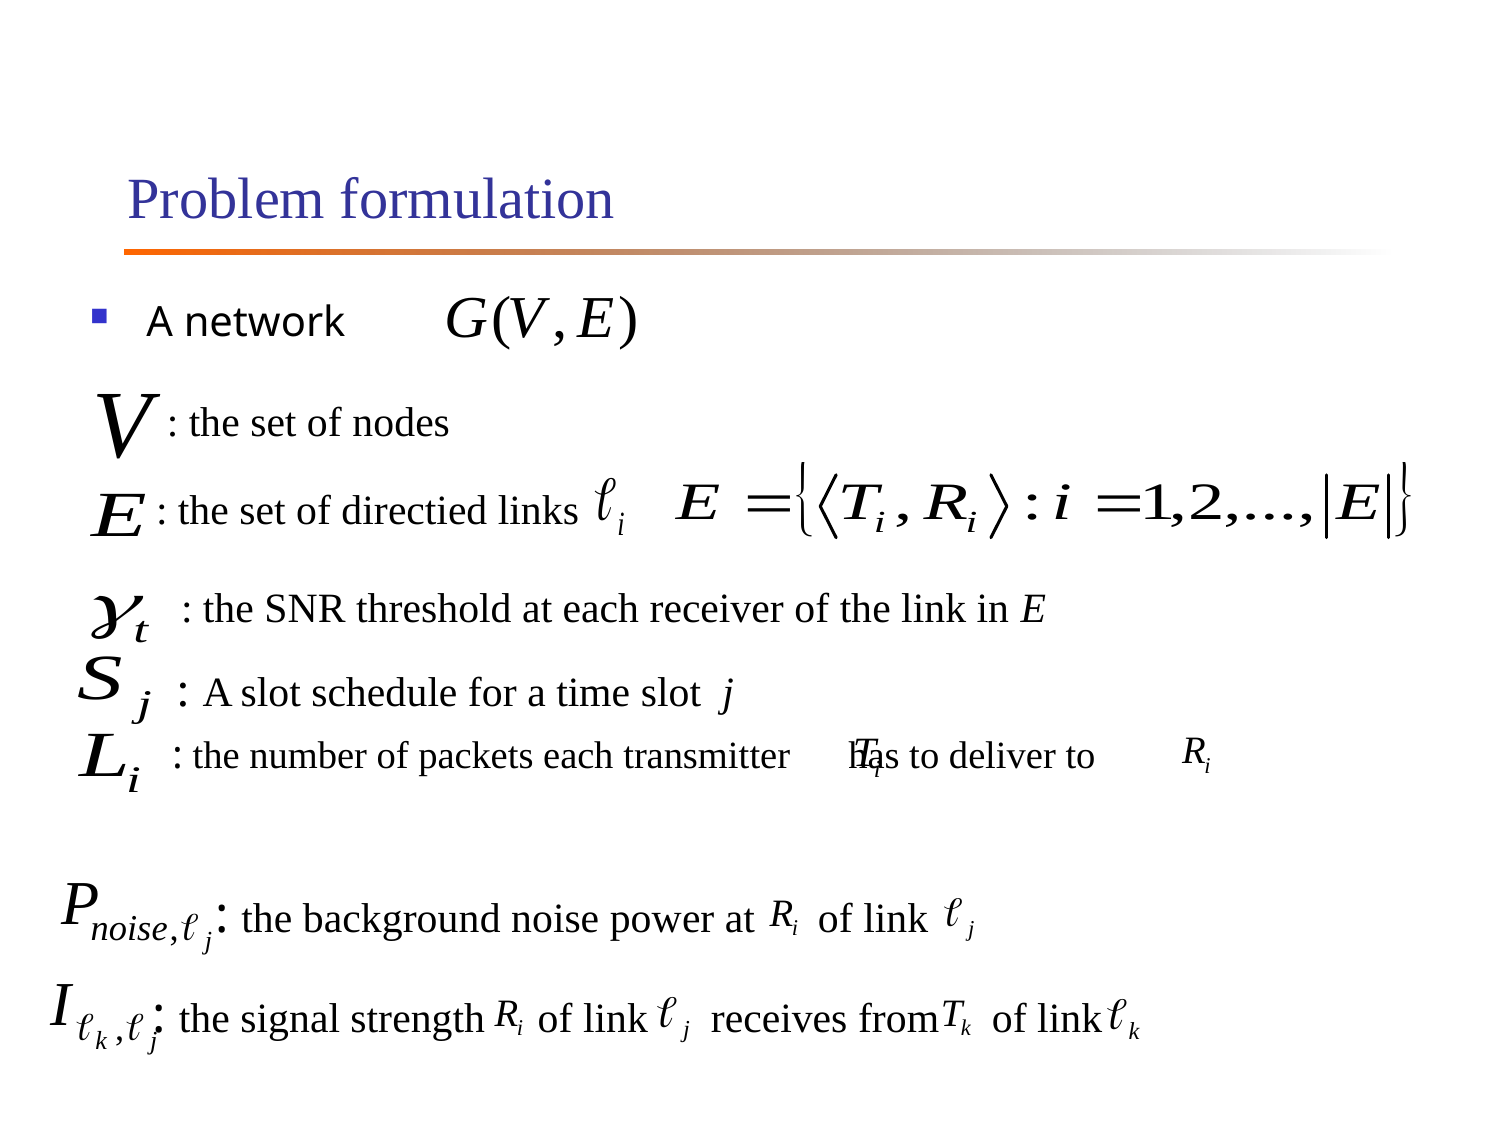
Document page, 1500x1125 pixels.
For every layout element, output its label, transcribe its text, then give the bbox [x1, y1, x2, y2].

title Problem formulation [112, 49, 1392, 238]
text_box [91, 376, 565, 460]
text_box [62, 635, 1133, 711]
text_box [74, 462, 726, 563]
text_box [49, 862, 1351, 976]
list A network [74, 262, 1313, 401]
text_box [38, 962, 1288, 1076]
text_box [62, 712, 1226, 811]
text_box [726, 462, 1428, 551]
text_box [74, 562, 1138, 661]
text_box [437, 283, 651, 363]
